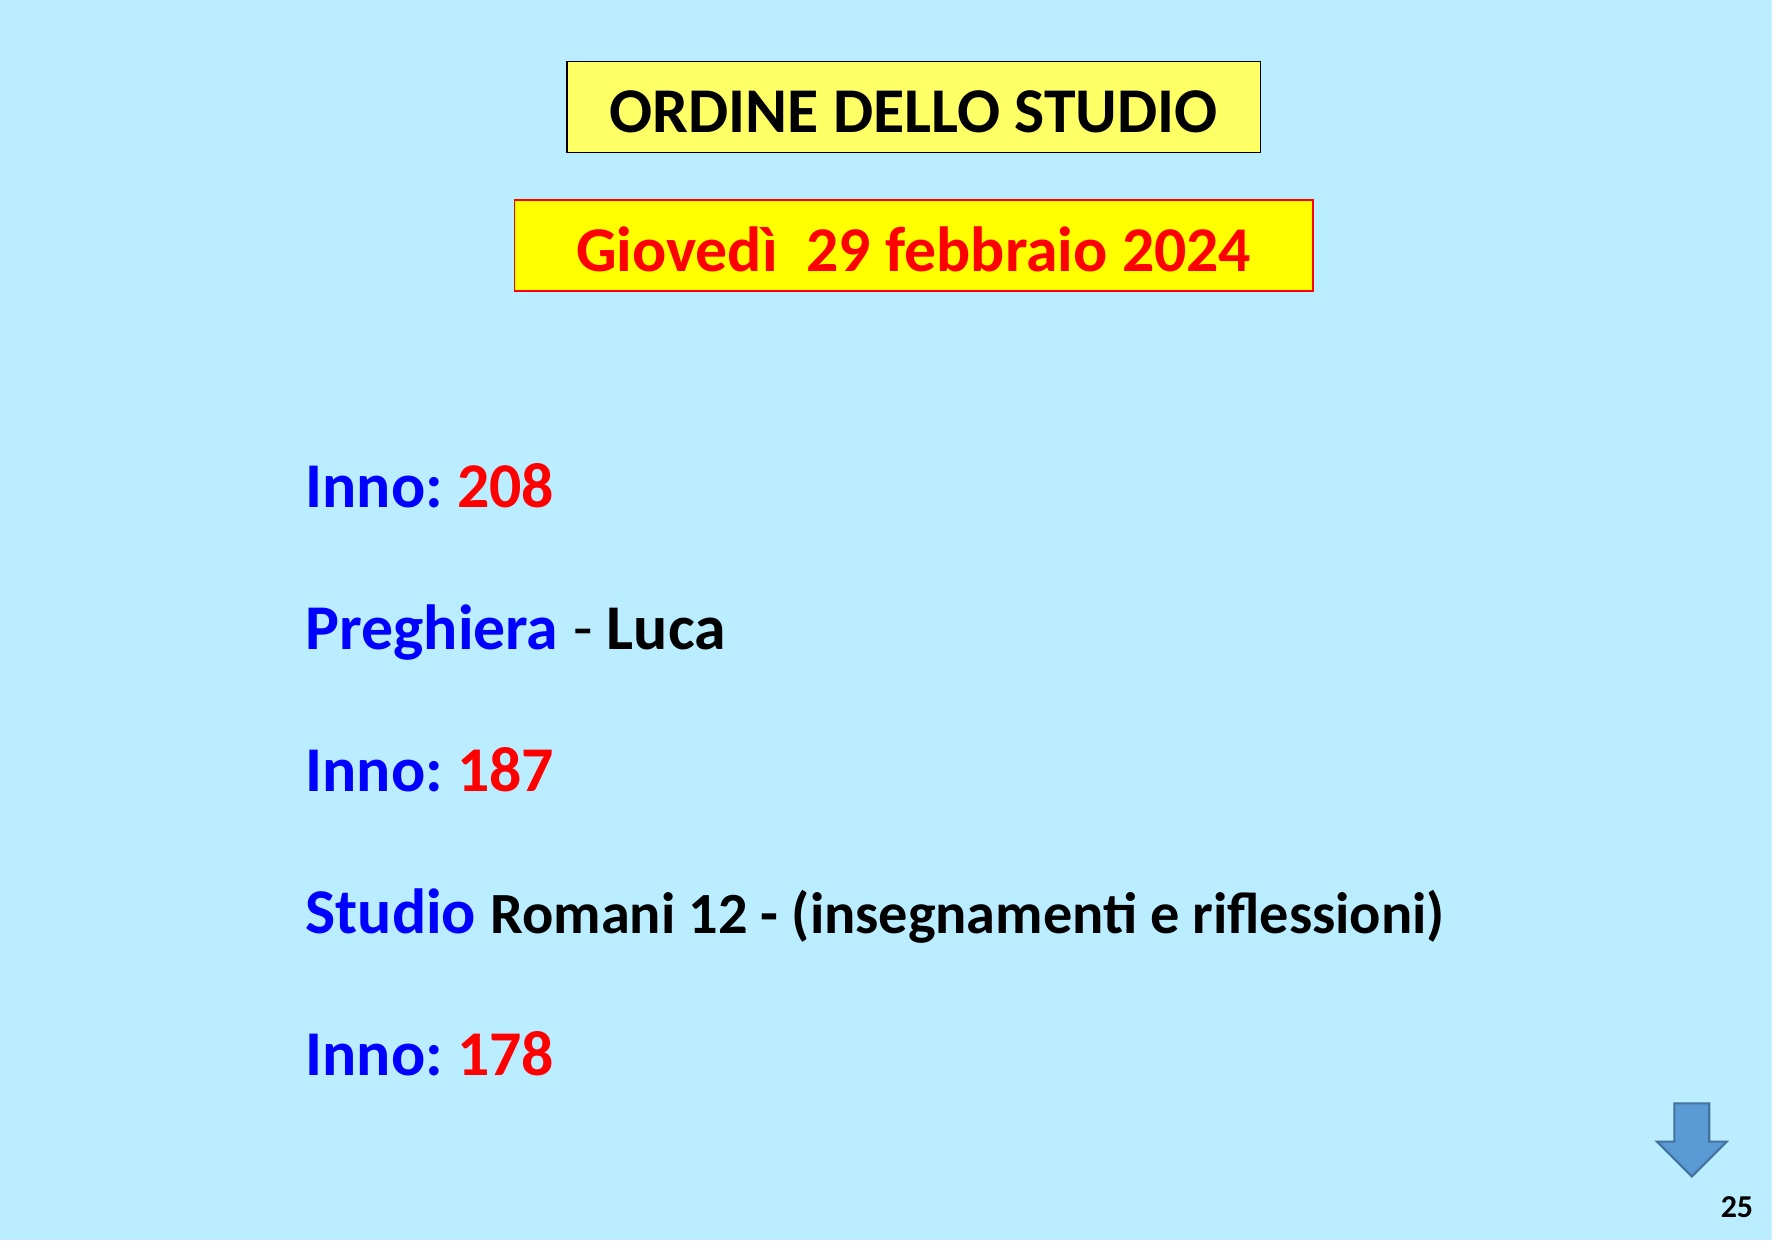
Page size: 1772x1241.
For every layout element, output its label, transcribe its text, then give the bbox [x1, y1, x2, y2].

text_box Inno: 208 Preghiera - Luca Inno: 187 Studio Romani 12 - (insegnamenti e riflessioni) Inno: 178 [290, 398, 1637, 1096]
slide_number 25 [1702, 1176, 1772, 1234]
text_box Giovedì 29 febbraio 2024 [514, 200, 1313, 292]
text_box [1654, 1102, 1730, 1178]
text_box ORDINE DELLO STUDIO [566, 61, 1261, 153]
